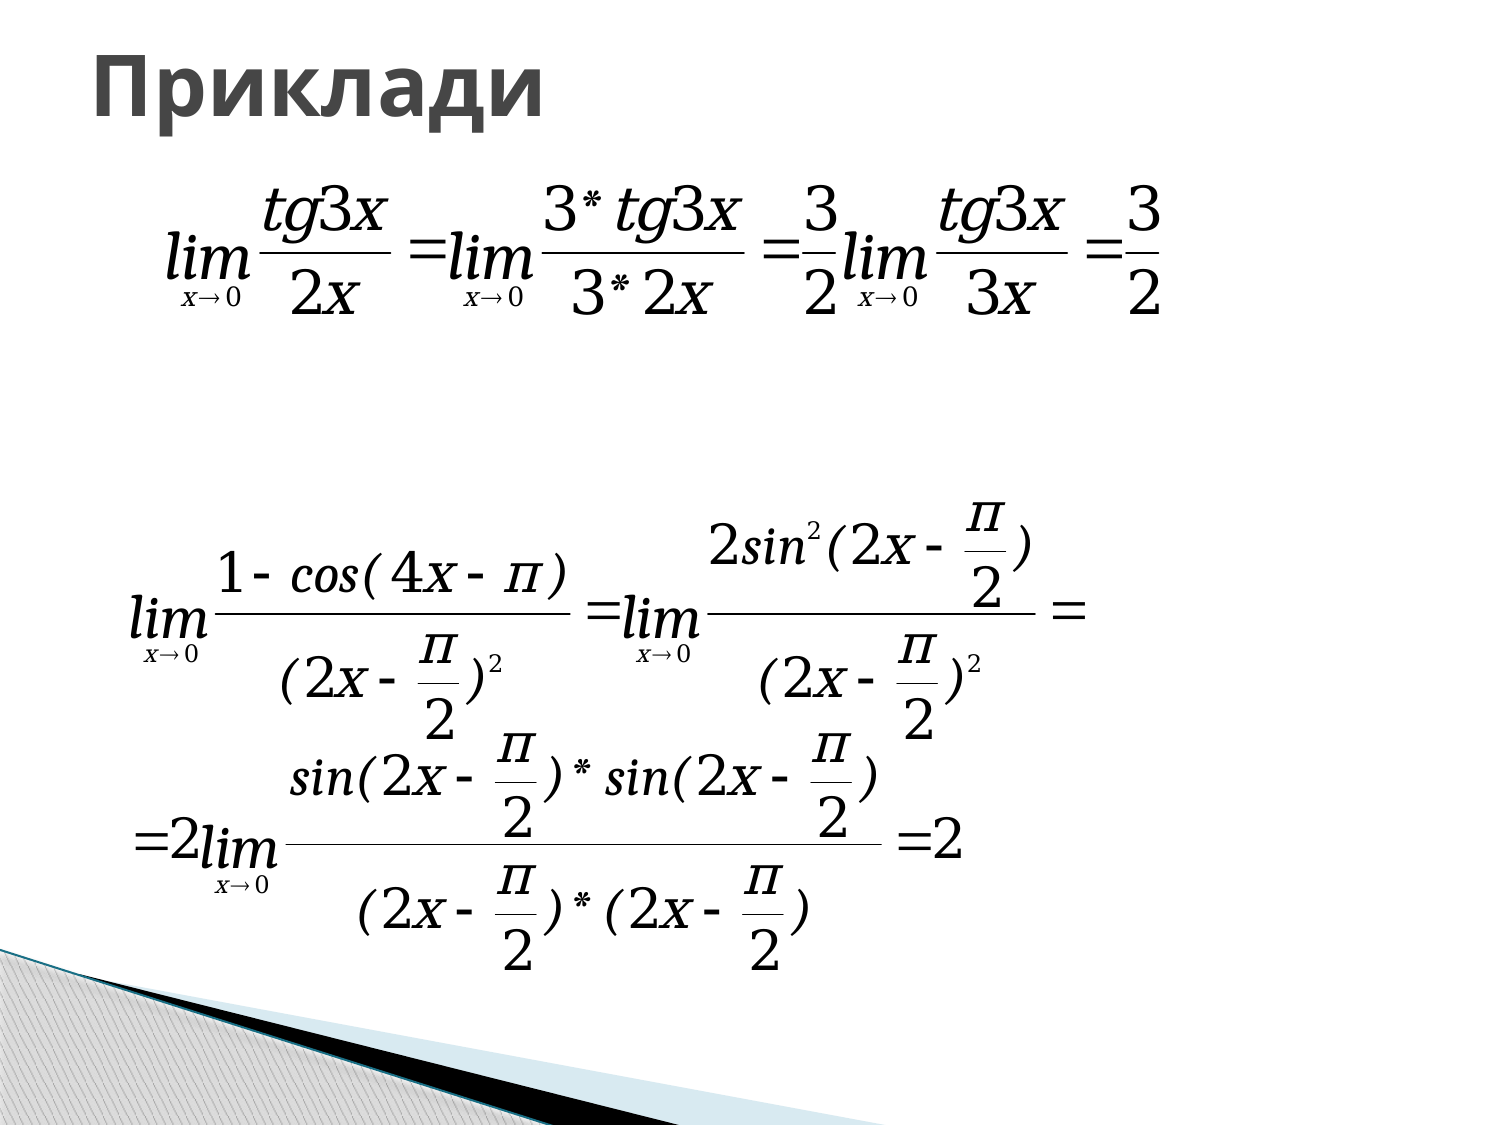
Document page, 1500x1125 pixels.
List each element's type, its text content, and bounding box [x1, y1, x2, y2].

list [159, 172, 1168, 326]
title Приклади [75, 0, 1425, 176]
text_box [123, 479, 1086, 979]
